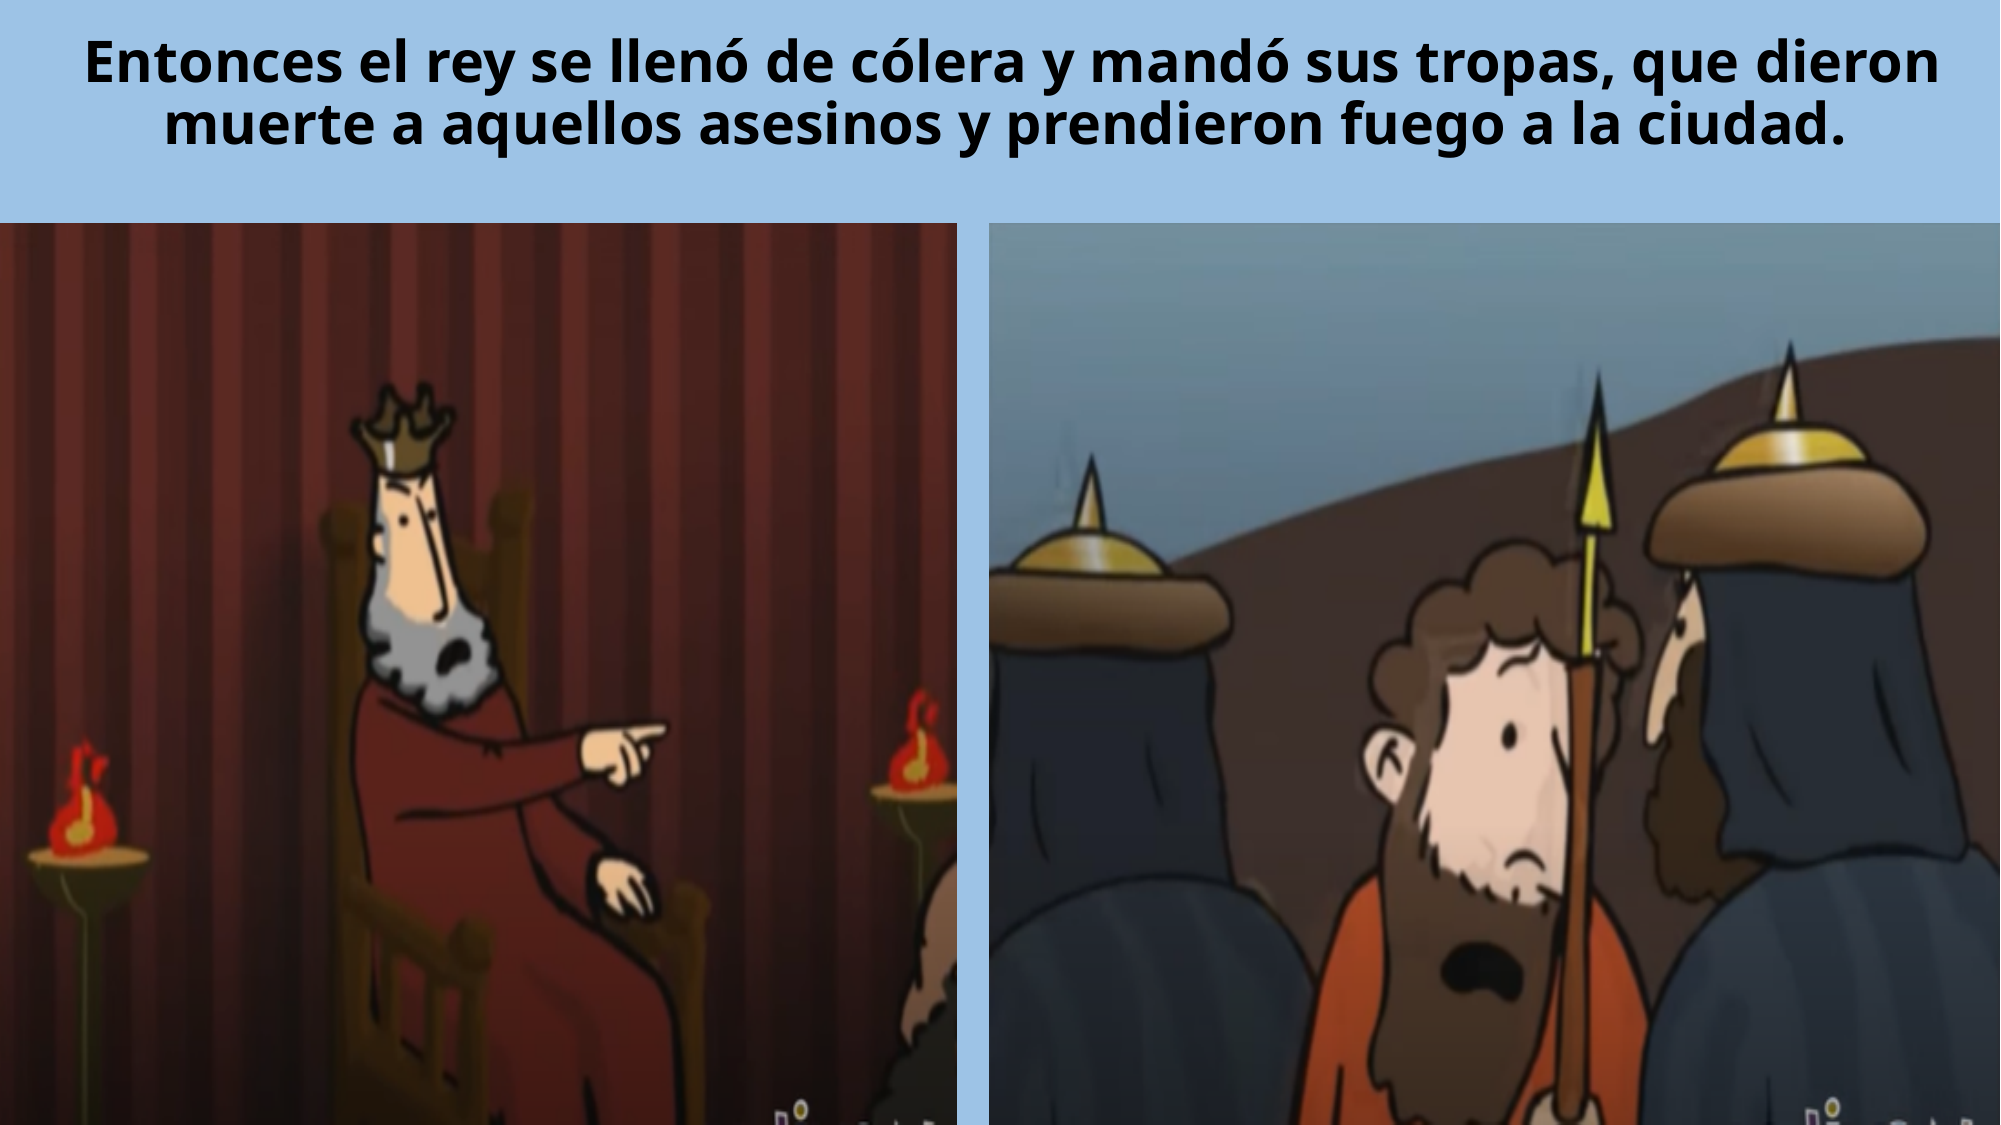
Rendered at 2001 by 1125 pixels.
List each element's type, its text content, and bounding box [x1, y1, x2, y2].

title Entonces el rey se llenó de cólera y mandó sus tropas, que dieron muerte a aquellos asesinos y prendieron fuego a la ciudad. [26, 0, 2000, 190]
picture [0, 223, 957, 1125]
picture [989, 223, 2000, 1125]
